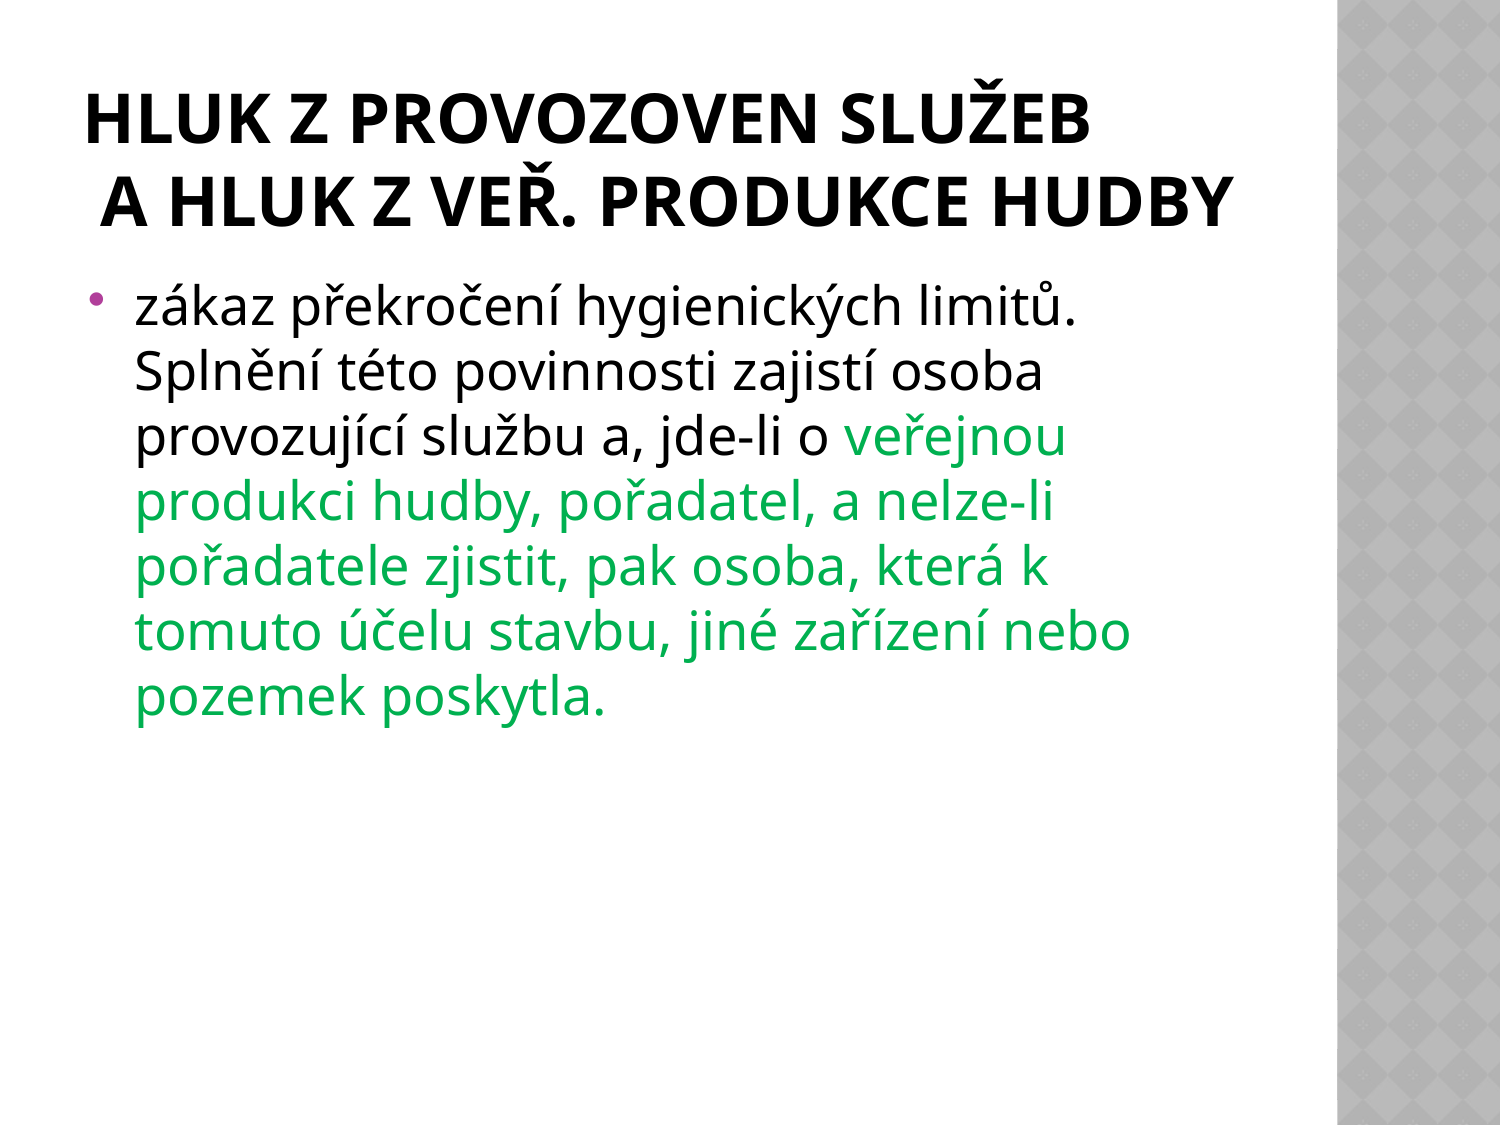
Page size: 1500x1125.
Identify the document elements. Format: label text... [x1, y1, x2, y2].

list zákaz překročení hygienických limitů. Splnění této povinnosti zajistí osoba provozující službu a, jde-li o veřejnou produkci hudby, pořadatel, a nelze-li pořadatele zjistit, pak osoba, která k tomuto účelu stavbu, jiné zařízení nebo pozemek poskytla. [75, 264, 1263, 1059]
title Hluk z provozoven služeb a hluk z veř. produkce hudby [75, 52, 1263, 240]
